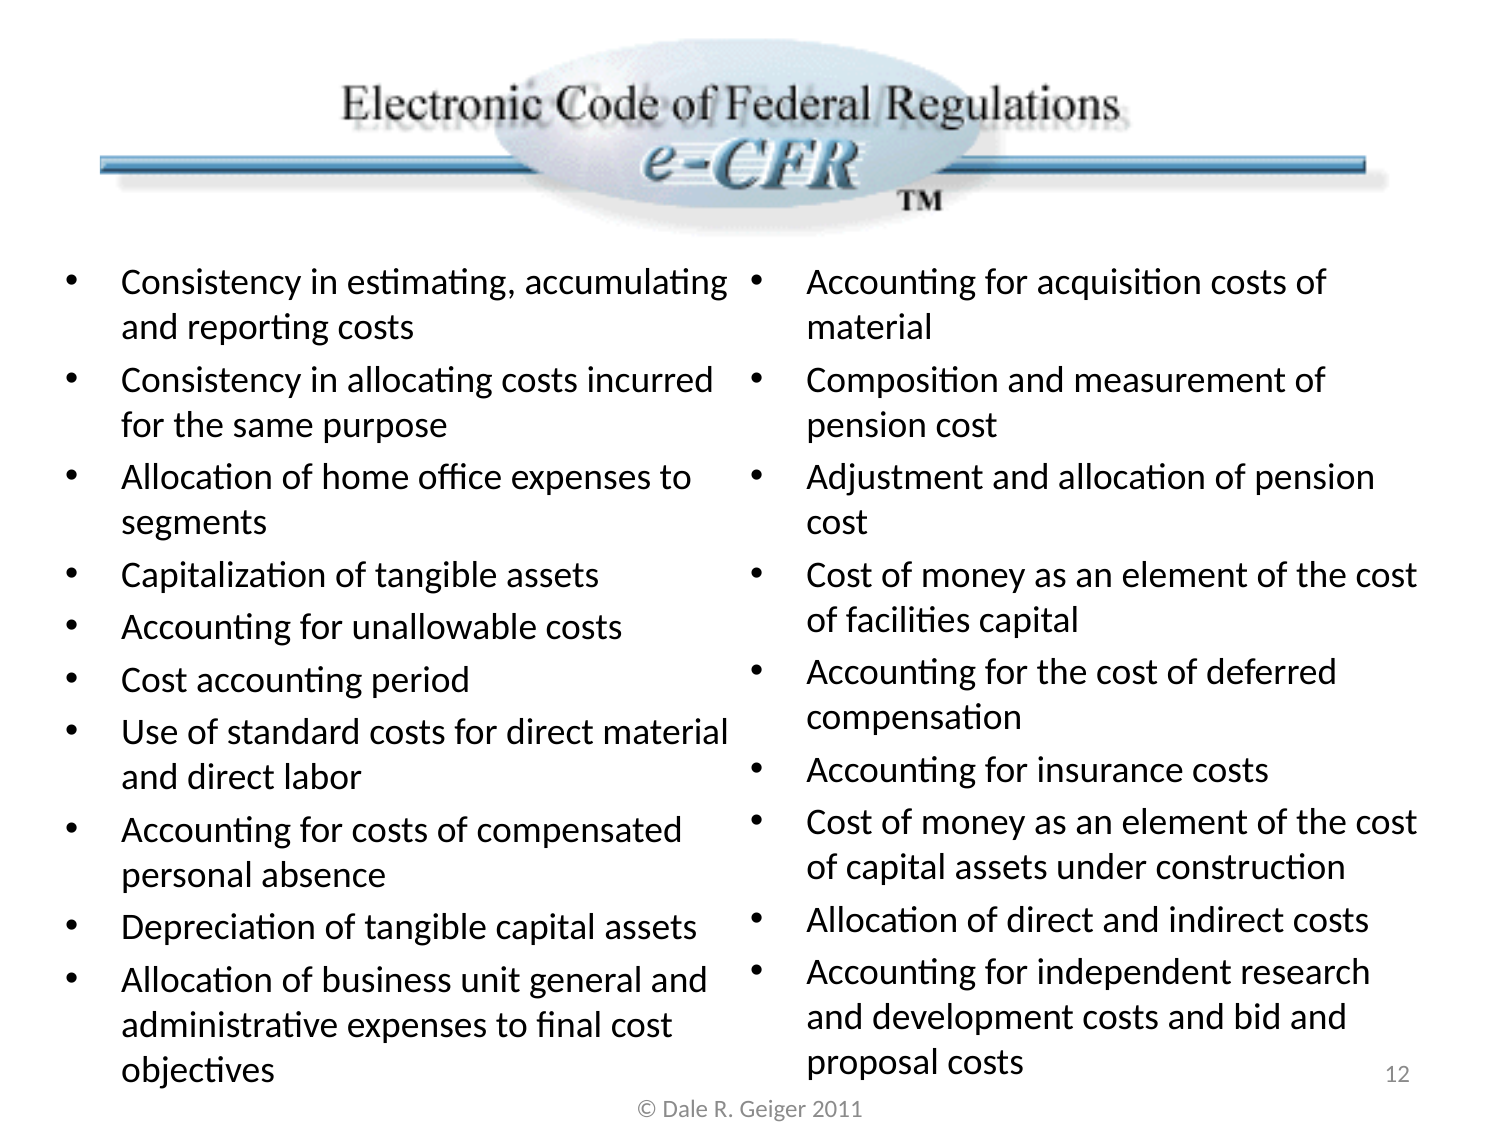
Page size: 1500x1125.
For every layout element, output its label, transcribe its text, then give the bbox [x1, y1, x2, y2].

list Consistency in estimating, accumulating and reporting costs Consistency in allocating costs incurred for the same purpose Allocation of home office expenses to segments Capitalization of tangible assets Accounting for unallowable costs Cost accounting period Use of standard costs for direct material and direct labor Accounting for costs of compensated personal absence Depreciation of tangible capital assets Allocation of business unit general and administrative expenses to final cost objectives Accounting for acquisition costs of material Composition and measurement of pension cost Adjustment and allocation of pension cost Cost of money as an element of the cost of facilities capital Accounting for the cost of deferred compensation Accounting for insurance costs Cost of money as an element of the cost of capital assets under construction Allocation of direct and indirect costs Accounting for independent research and development costs and bid and proposal costs [50, 249, 1450, 1088]
footer © Dale R. Geiger 2011 [512, 1077, 988, 1125]
slide_number 12 [1074, 1042, 1425, 1103]
picture [99, 24, 1390, 251]
